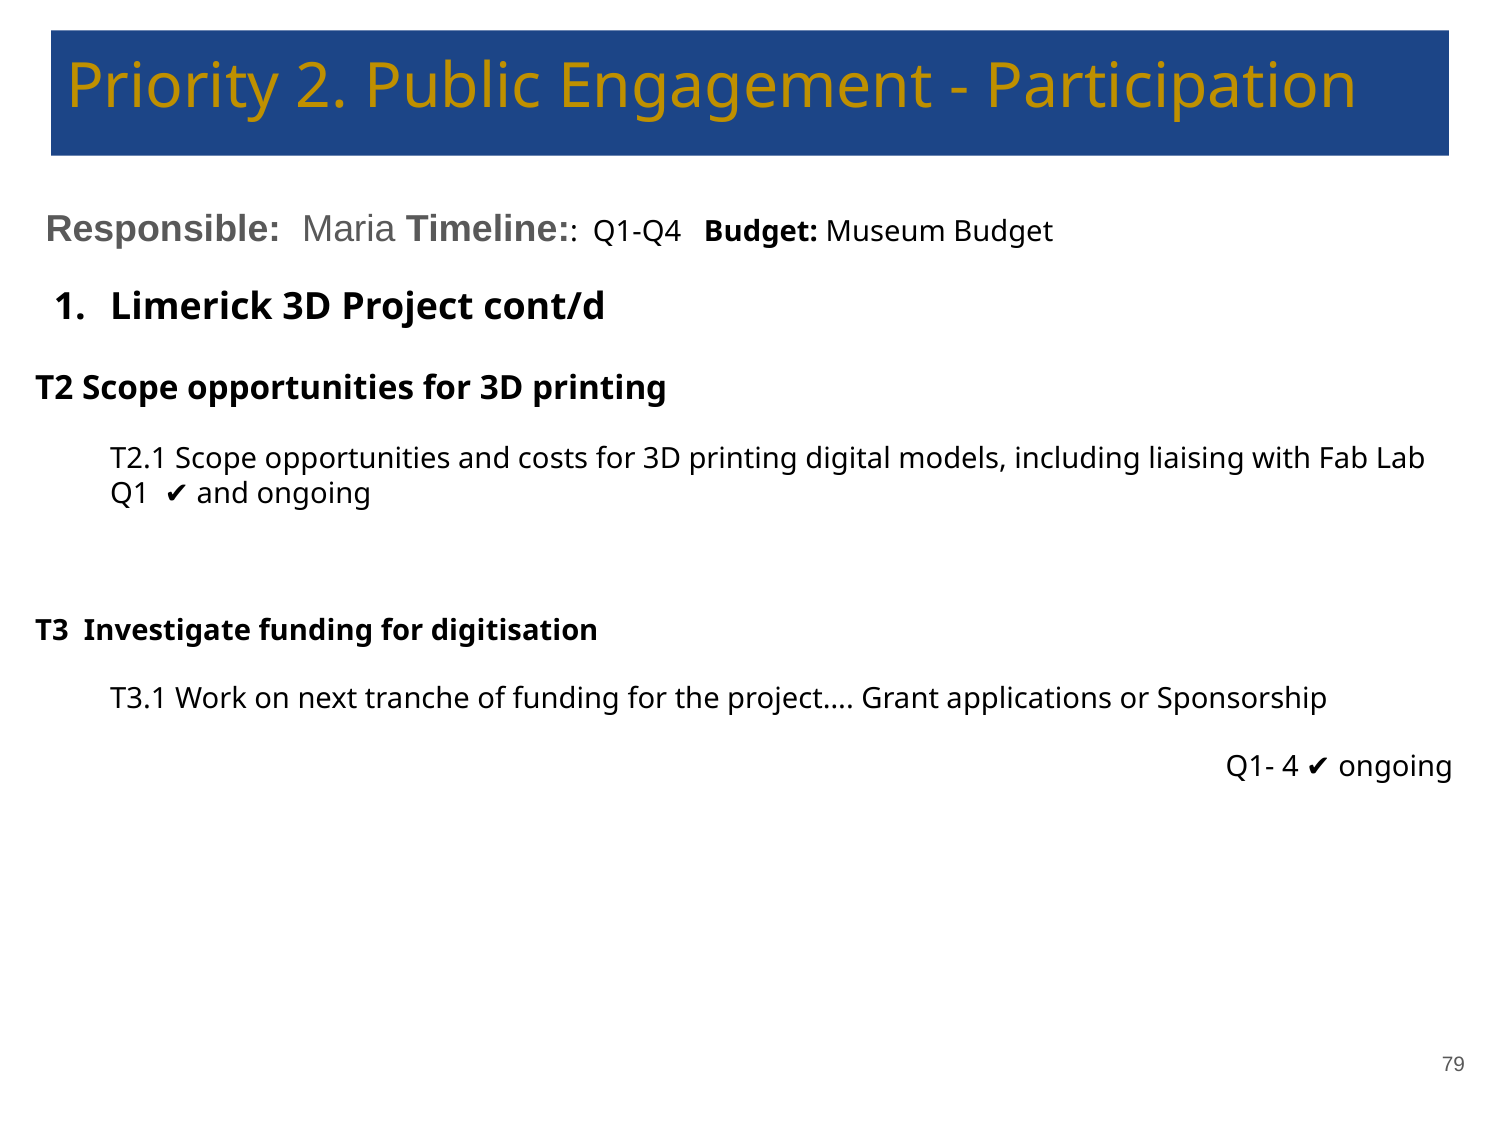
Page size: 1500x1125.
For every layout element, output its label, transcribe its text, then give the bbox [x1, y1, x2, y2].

slide_number ‹#› [1389, 1019, 1480, 1106]
list Responsible: Maria Timeline:: Q1-Q4 Budget: Museum Budget Limerick 3D Project cont/d T2 Scope opportunities for 3D printing T2.1 Scope opportunities and costs for 3D printing digital models, including liaising with Fab Lab Q1 ✔️ and ongoing T3 Investigate funding for digitisation T3.1 Work on next tranche of funding for the project…. Grant applications or Sponsorship Q1- 4 ✔️ ongoing [20, 188, 1469, 1053]
title Priority 2. Public Engagement - Participation [51, 30, 1449, 156]
